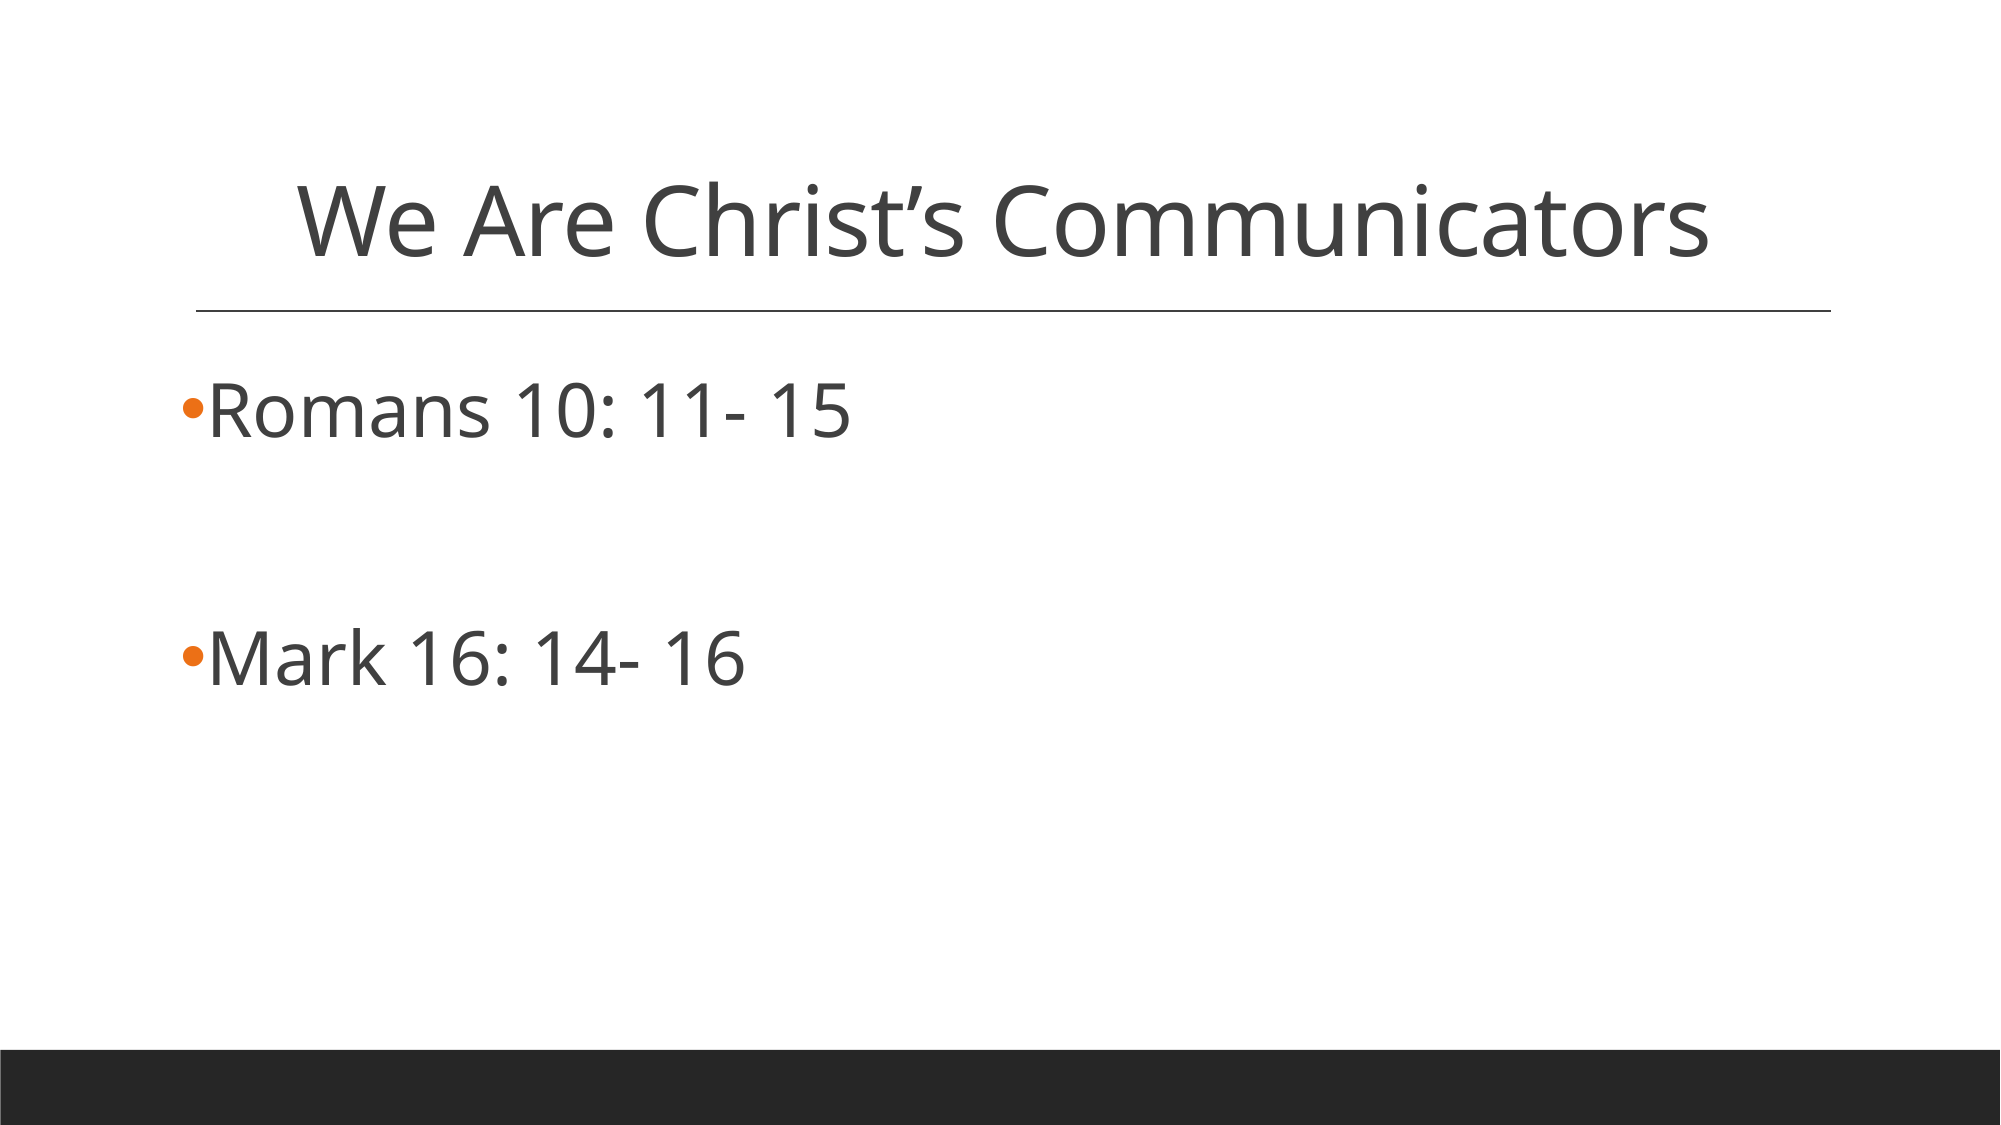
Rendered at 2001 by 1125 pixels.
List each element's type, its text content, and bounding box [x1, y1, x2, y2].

title We Are Christ’s Communicators [180, 47, 1830, 285]
list Romans 10: 11- 15 Mark 16: 14- 16 [180, 345, 1830, 963]
